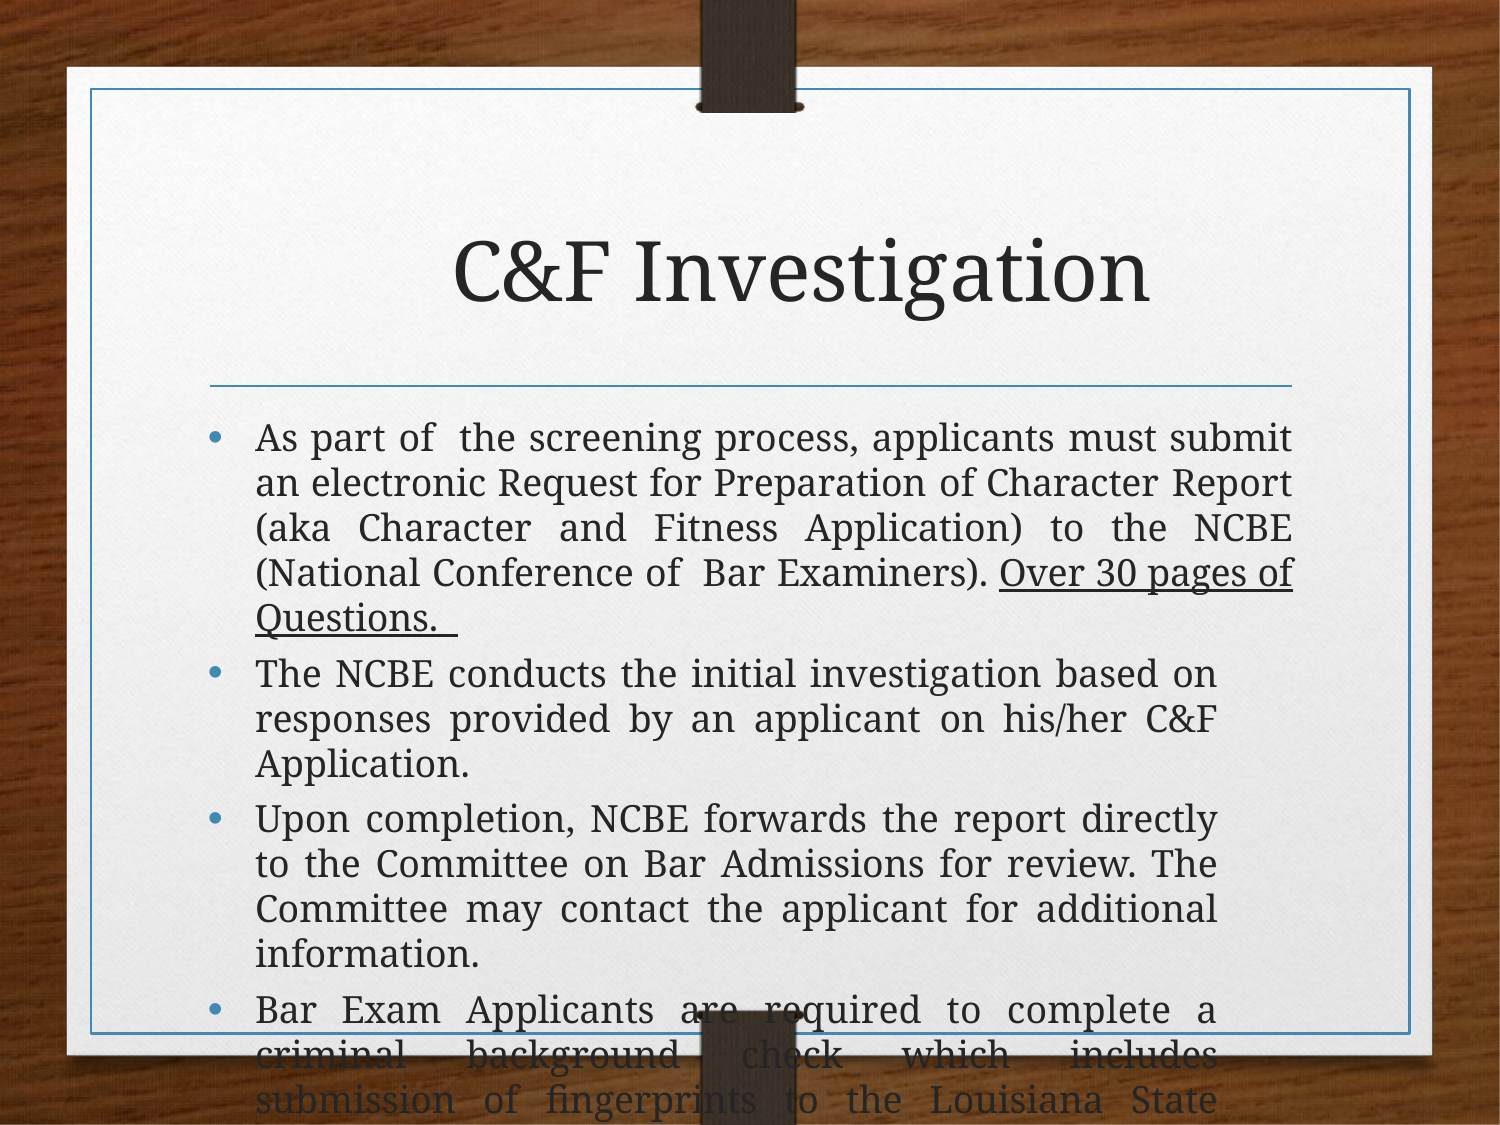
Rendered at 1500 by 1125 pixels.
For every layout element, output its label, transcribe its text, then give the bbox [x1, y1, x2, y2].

text_box As part of the screening process, applicants must submit an electronic Request for Preparation of Character Report (aka Character and Fitness Application) to the NCBE (National Conference of Bar Examiners). Over 30 pages of Questions. The NCBE conducts the initial investigation based on responses provided by an applicant on his/her C&F Application. Upon completion, NCBE forwards the report directly to the Committee on Bar Admissions for review. The Committee may contact the applicant for additional information. Bar Exam Applicants are required to complete a criminal background check which includes submission of fingerprints to the Louisiana State Police. [205, 413, 1294, 1125]
text_box [1324, 975, 1362, 1046]
title C&F Investigation [266, 167, 1234, 406]
picture [0, 0, 1500, 1125]
